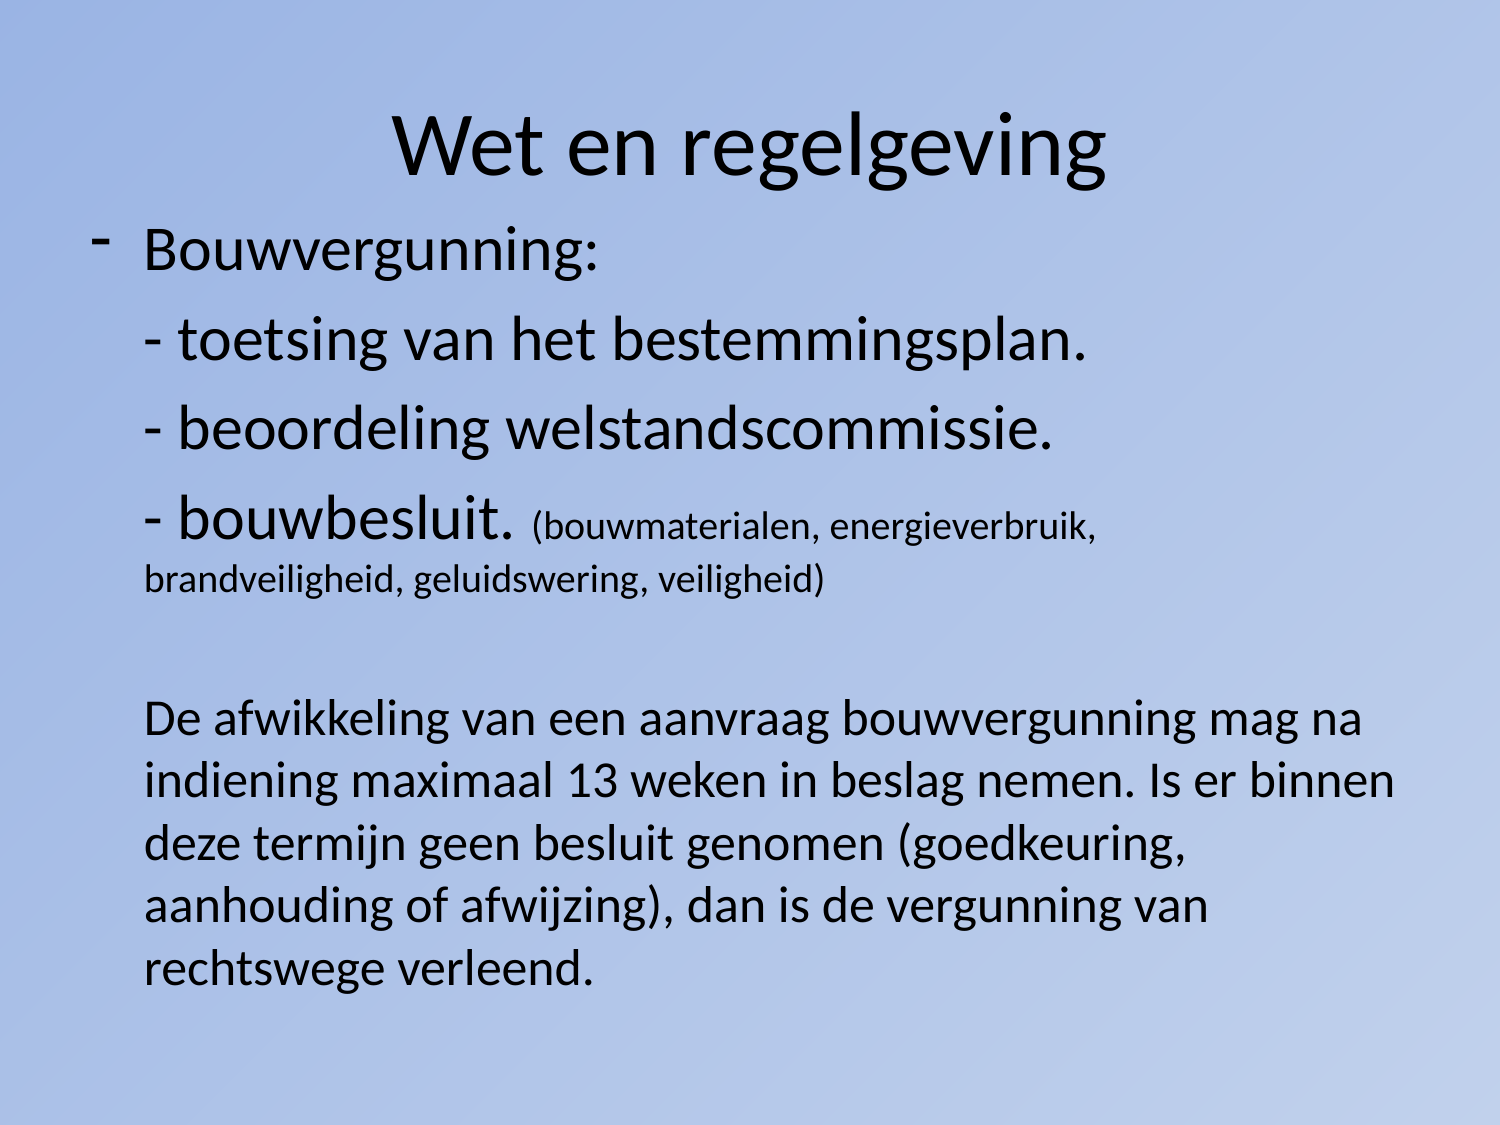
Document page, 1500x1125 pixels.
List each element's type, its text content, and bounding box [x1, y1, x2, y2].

title Wet en regelgeving [74, 44, 1426, 198]
list Bouwvergunning: - toetsing van het bestemmingsplan. - beoordeling welstandscommissie. - bouwbesluit. (bouwmaterialen, energieverbruik, brandveiligheid, geluidswering, veiligheid) De afwikkeling van een aanvraag bouwvergunning mag na indiening maximaal 13 weken in beslag nemen. Is er binnen deze termijn geen besluit genomen (goedkeuring, aanhouding of afwijzing), dan is de vergunning van rechtswege verleend. [74, 198, 1426, 1006]
